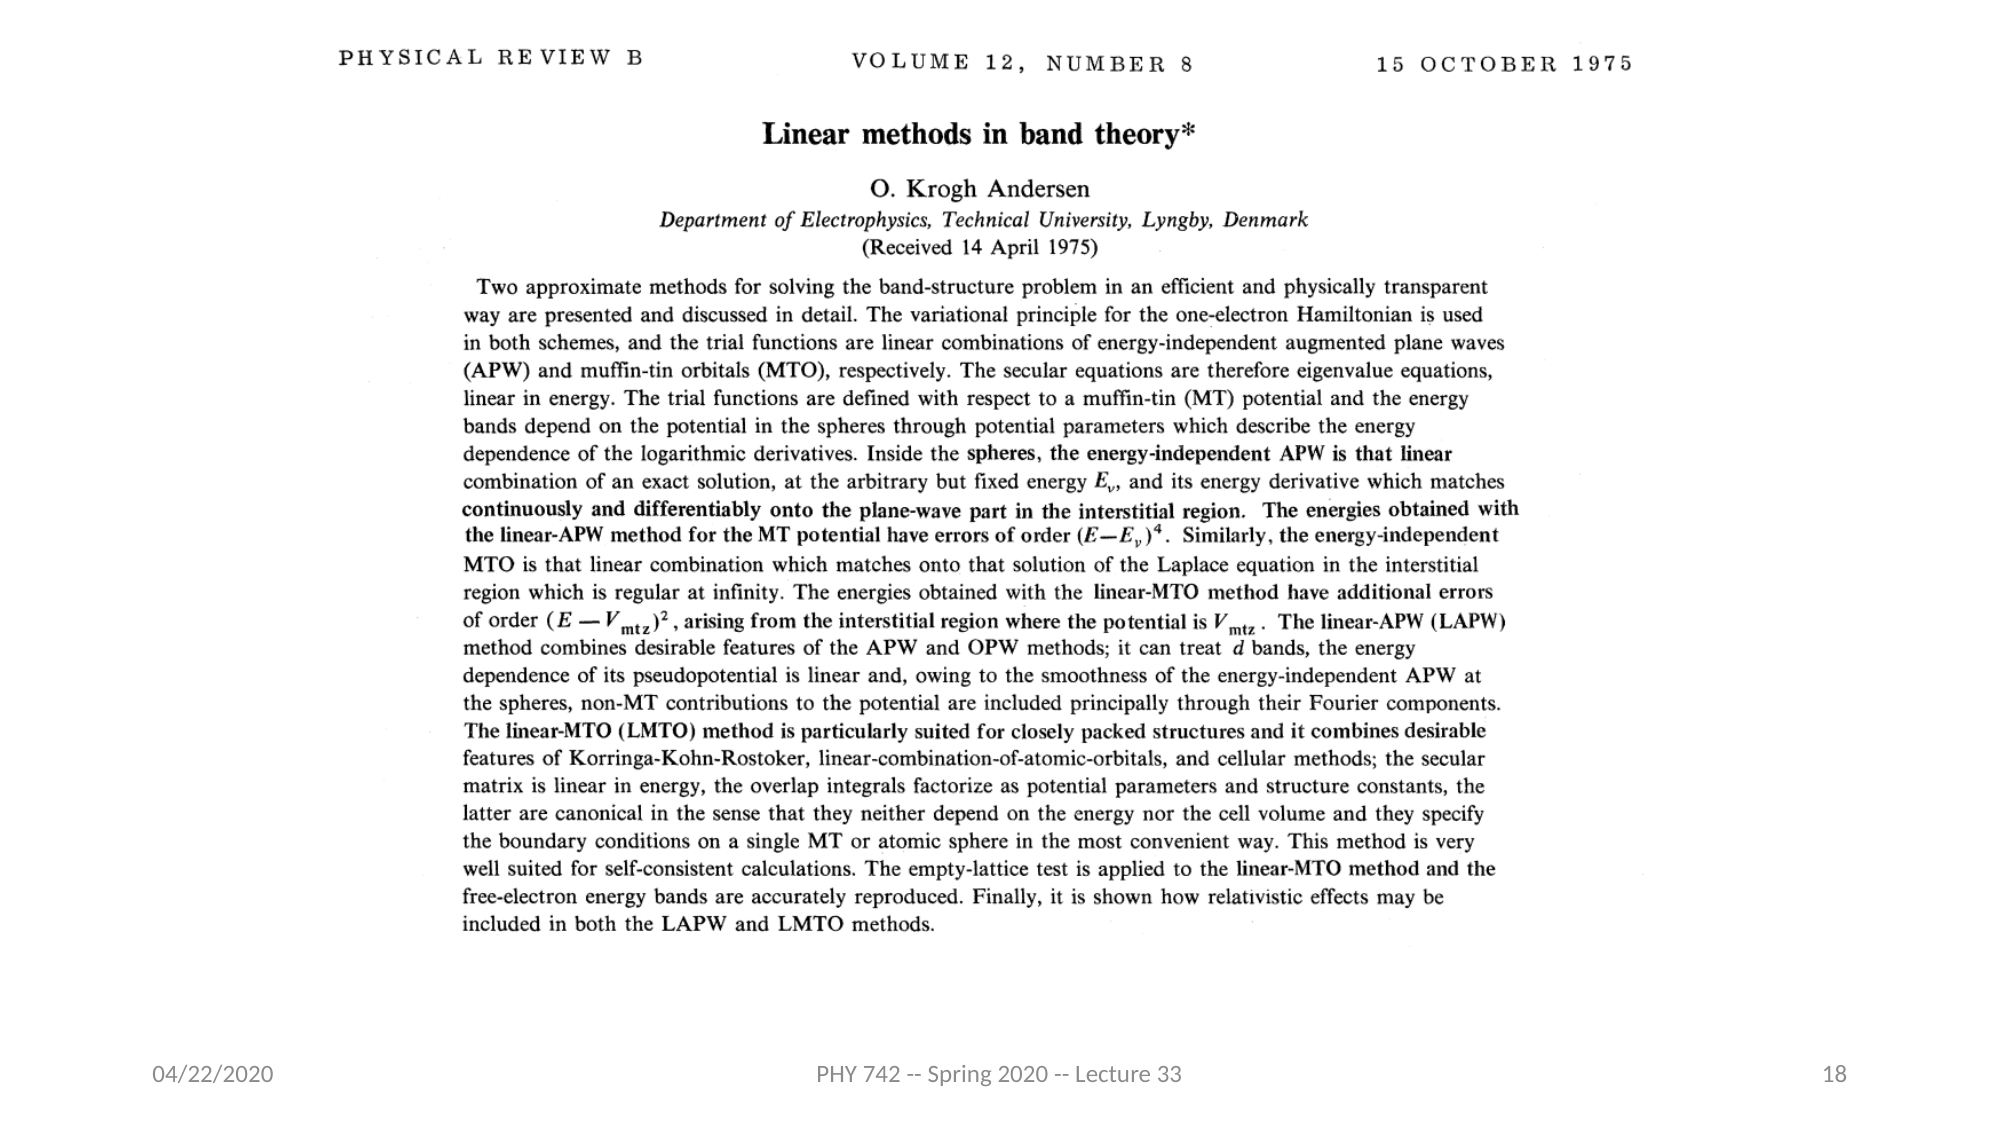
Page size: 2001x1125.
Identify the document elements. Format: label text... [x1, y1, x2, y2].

picture [324, 26, 1671, 955]
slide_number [137, 1042, 588, 1103]
footer PHY 742 -- Spring 2020 -- Lecture 33 [662, 1042, 1338, 1103]
slide_number 18 [1412, 1042, 1863, 1103]
